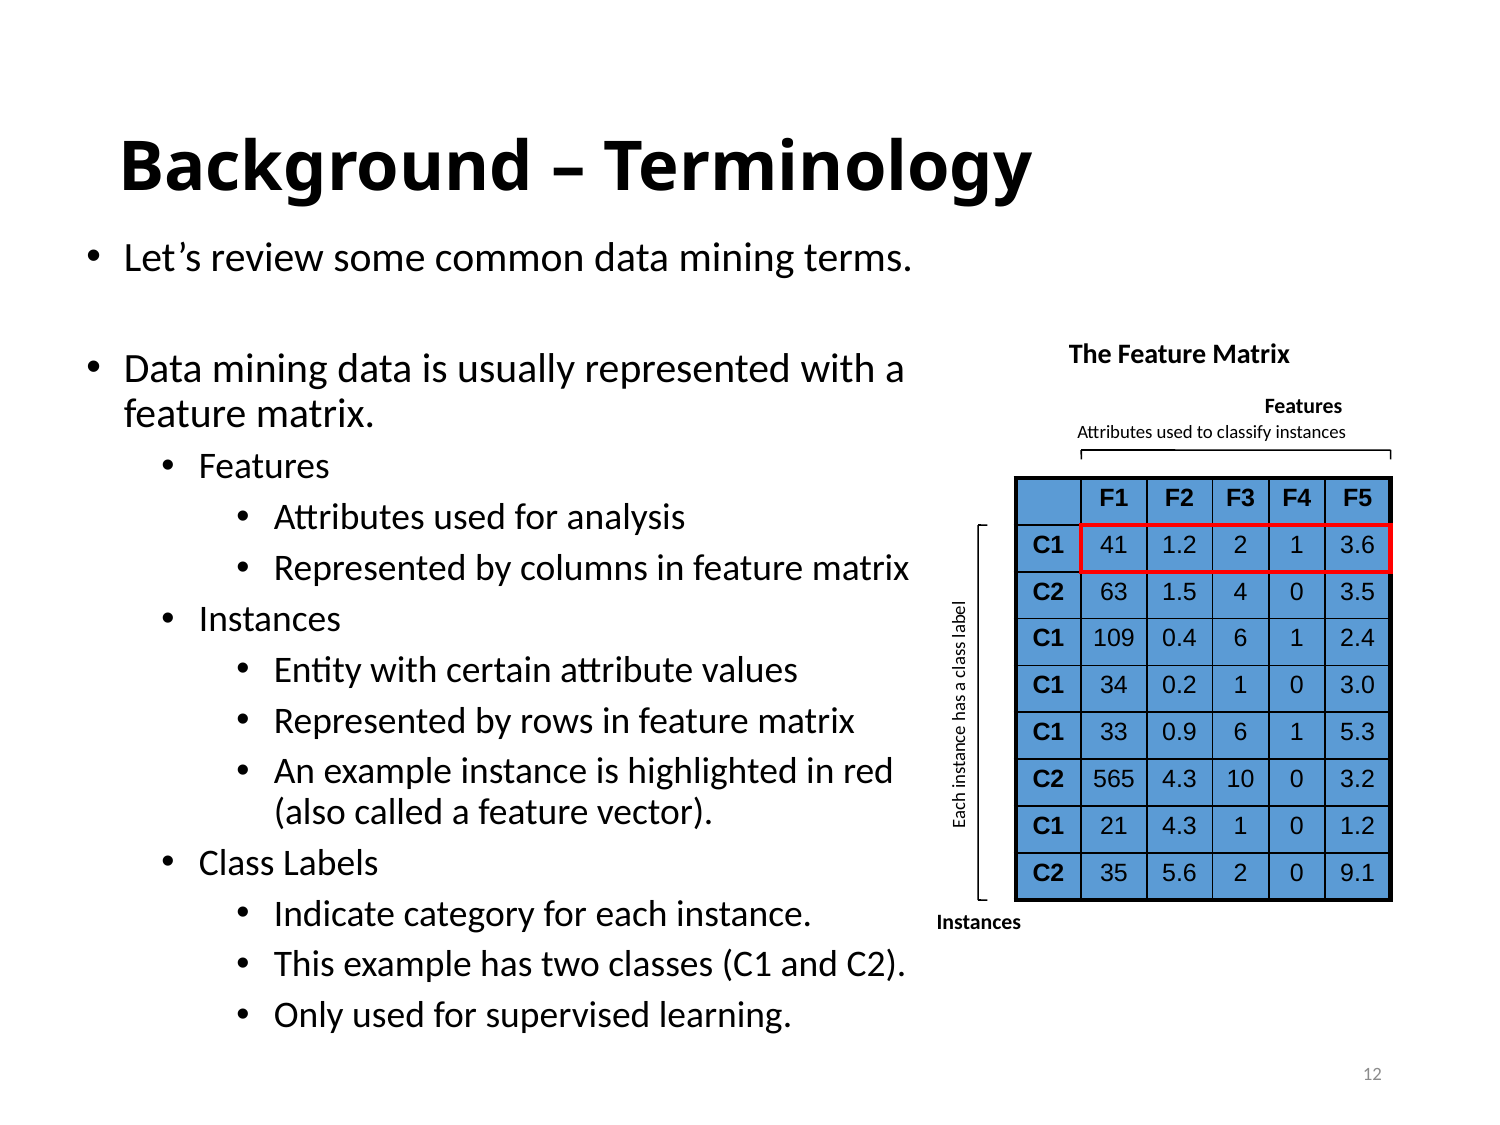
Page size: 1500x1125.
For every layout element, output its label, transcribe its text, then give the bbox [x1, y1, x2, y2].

table_cell 21 [1082, 807, 1146, 852]
text_box Each instance has a class label [938, 534, 977, 844]
text_box Instances [921, 899, 1082, 941]
table_cell 33 [1082, 713, 1146, 758]
table_cell 5.6 [1148, 854, 1212, 898]
table_cell 3.2 [1326, 760, 1388, 805]
table_cell C1 [1018, 666, 1080, 711]
title Background – Terminology [103, 59, 1397, 278]
table_cell 6 [1213, 713, 1268, 758]
table_cell 109 [1082, 619, 1146, 665]
text_box [1081, 524, 1391, 572]
table_cell 34 [1082, 666, 1146, 711]
table_header F4 [1270, 480, 1324, 524]
table_cell 1.5 [1148, 573, 1212, 618]
table_cell 4.3 [1148, 807, 1212, 852]
table_cell 1 [1270, 619, 1324, 665]
table_cell 1 [1270, 713, 1324, 758]
table_cell 2 [1213, 854, 1268, 898]
table_cell 3.0 [1326, 666, 1388, 711]
table_cell 0 [1270, 854, 1324, 898]
table_header F5 [1326, 480, 1388, 524]
table_cell 0 [1270, 573, 1324, 618]
table_cell 4 [1213, 573, 1268, 618]
text_box Features [1250, 384, 1410, 426]
text_box The Feature Matrix [940, 328, 1419, 377]
table_cell 9.1 [1326, 854, 1388, 898]
table_cell 3.5 [1326, 573, 1388, 618]
table_header F3 [1213, 480, 1268, 524]
table_cell 10 [1213, 760, 1268, 805]
table_cell 1 [1213, 666, 1268, 711]
slide_number 12 [1059, 1042, 1397, 1103]
table_cell 0 [1270, 760, 1324, 805]
table_cell C2 [1018, 854, 1080, 898]
table_cell 0 [1270, 666, 1324, 711]
table_cell 565 [1082, 760, 1146, 805]
table_header F1 [1082, 480, 1146, 524]
table_cell C2 [1018, 760, 1080, 805]
table_cell 63 [1082, 573, 1146, 618]
table_cell C1 [1018, 713, 1080, 758]
text_box Attributes used to classify instances [1062, 412, 1400, 450]
table_cell 0.4 [1148, 619, 1212, 665]
table_cell 0.2 [1148, 666, 1212, 711]
table_cell 6 [1213, 619, 1268, 665]
table_header [1018, 480, 1080, 524]
table_cell C1 [1018, 807, 1080, 852]
table_cell 1 [1213, 807, 1268, 852]
text_box Let’s review some common data mining terms. Data mining data is usually represented with a feature matrix. Features Attributes used for analysis Represented by columns in feature matrix Instances Entity with certain attribute values Represented by rows in feature matrix An example instance is highlighted in red (also called a feature vector). Class Labels Indicate category for each instance. This example has two classes (C1 and C2). Only used for supervised learning. [0, 229, 946, 914]
table_cell C1 [1018, 526, 1080, 571]
table_cell 1.2 [1326, 807, 1388, 852]
table_cell 0.9 [1148, 713, 1212, 758]
table_cell 0 [1270, 807, 1324, 852]
table_cell 4.3 [1148, 760, 1212, 805]
table_cell 2.4 [1326, 619, 1388, 665]
table_header F2 [1148, 480, 1212, 524]
table_cell C2 [1018, 573, 1080, 618]
table_cell 35 [1082, 854, 1146, 898]
table_cell 5.3 [1326, 713, 1388, 758]
table_cell C1 [1018, 619, 1080, 665]
